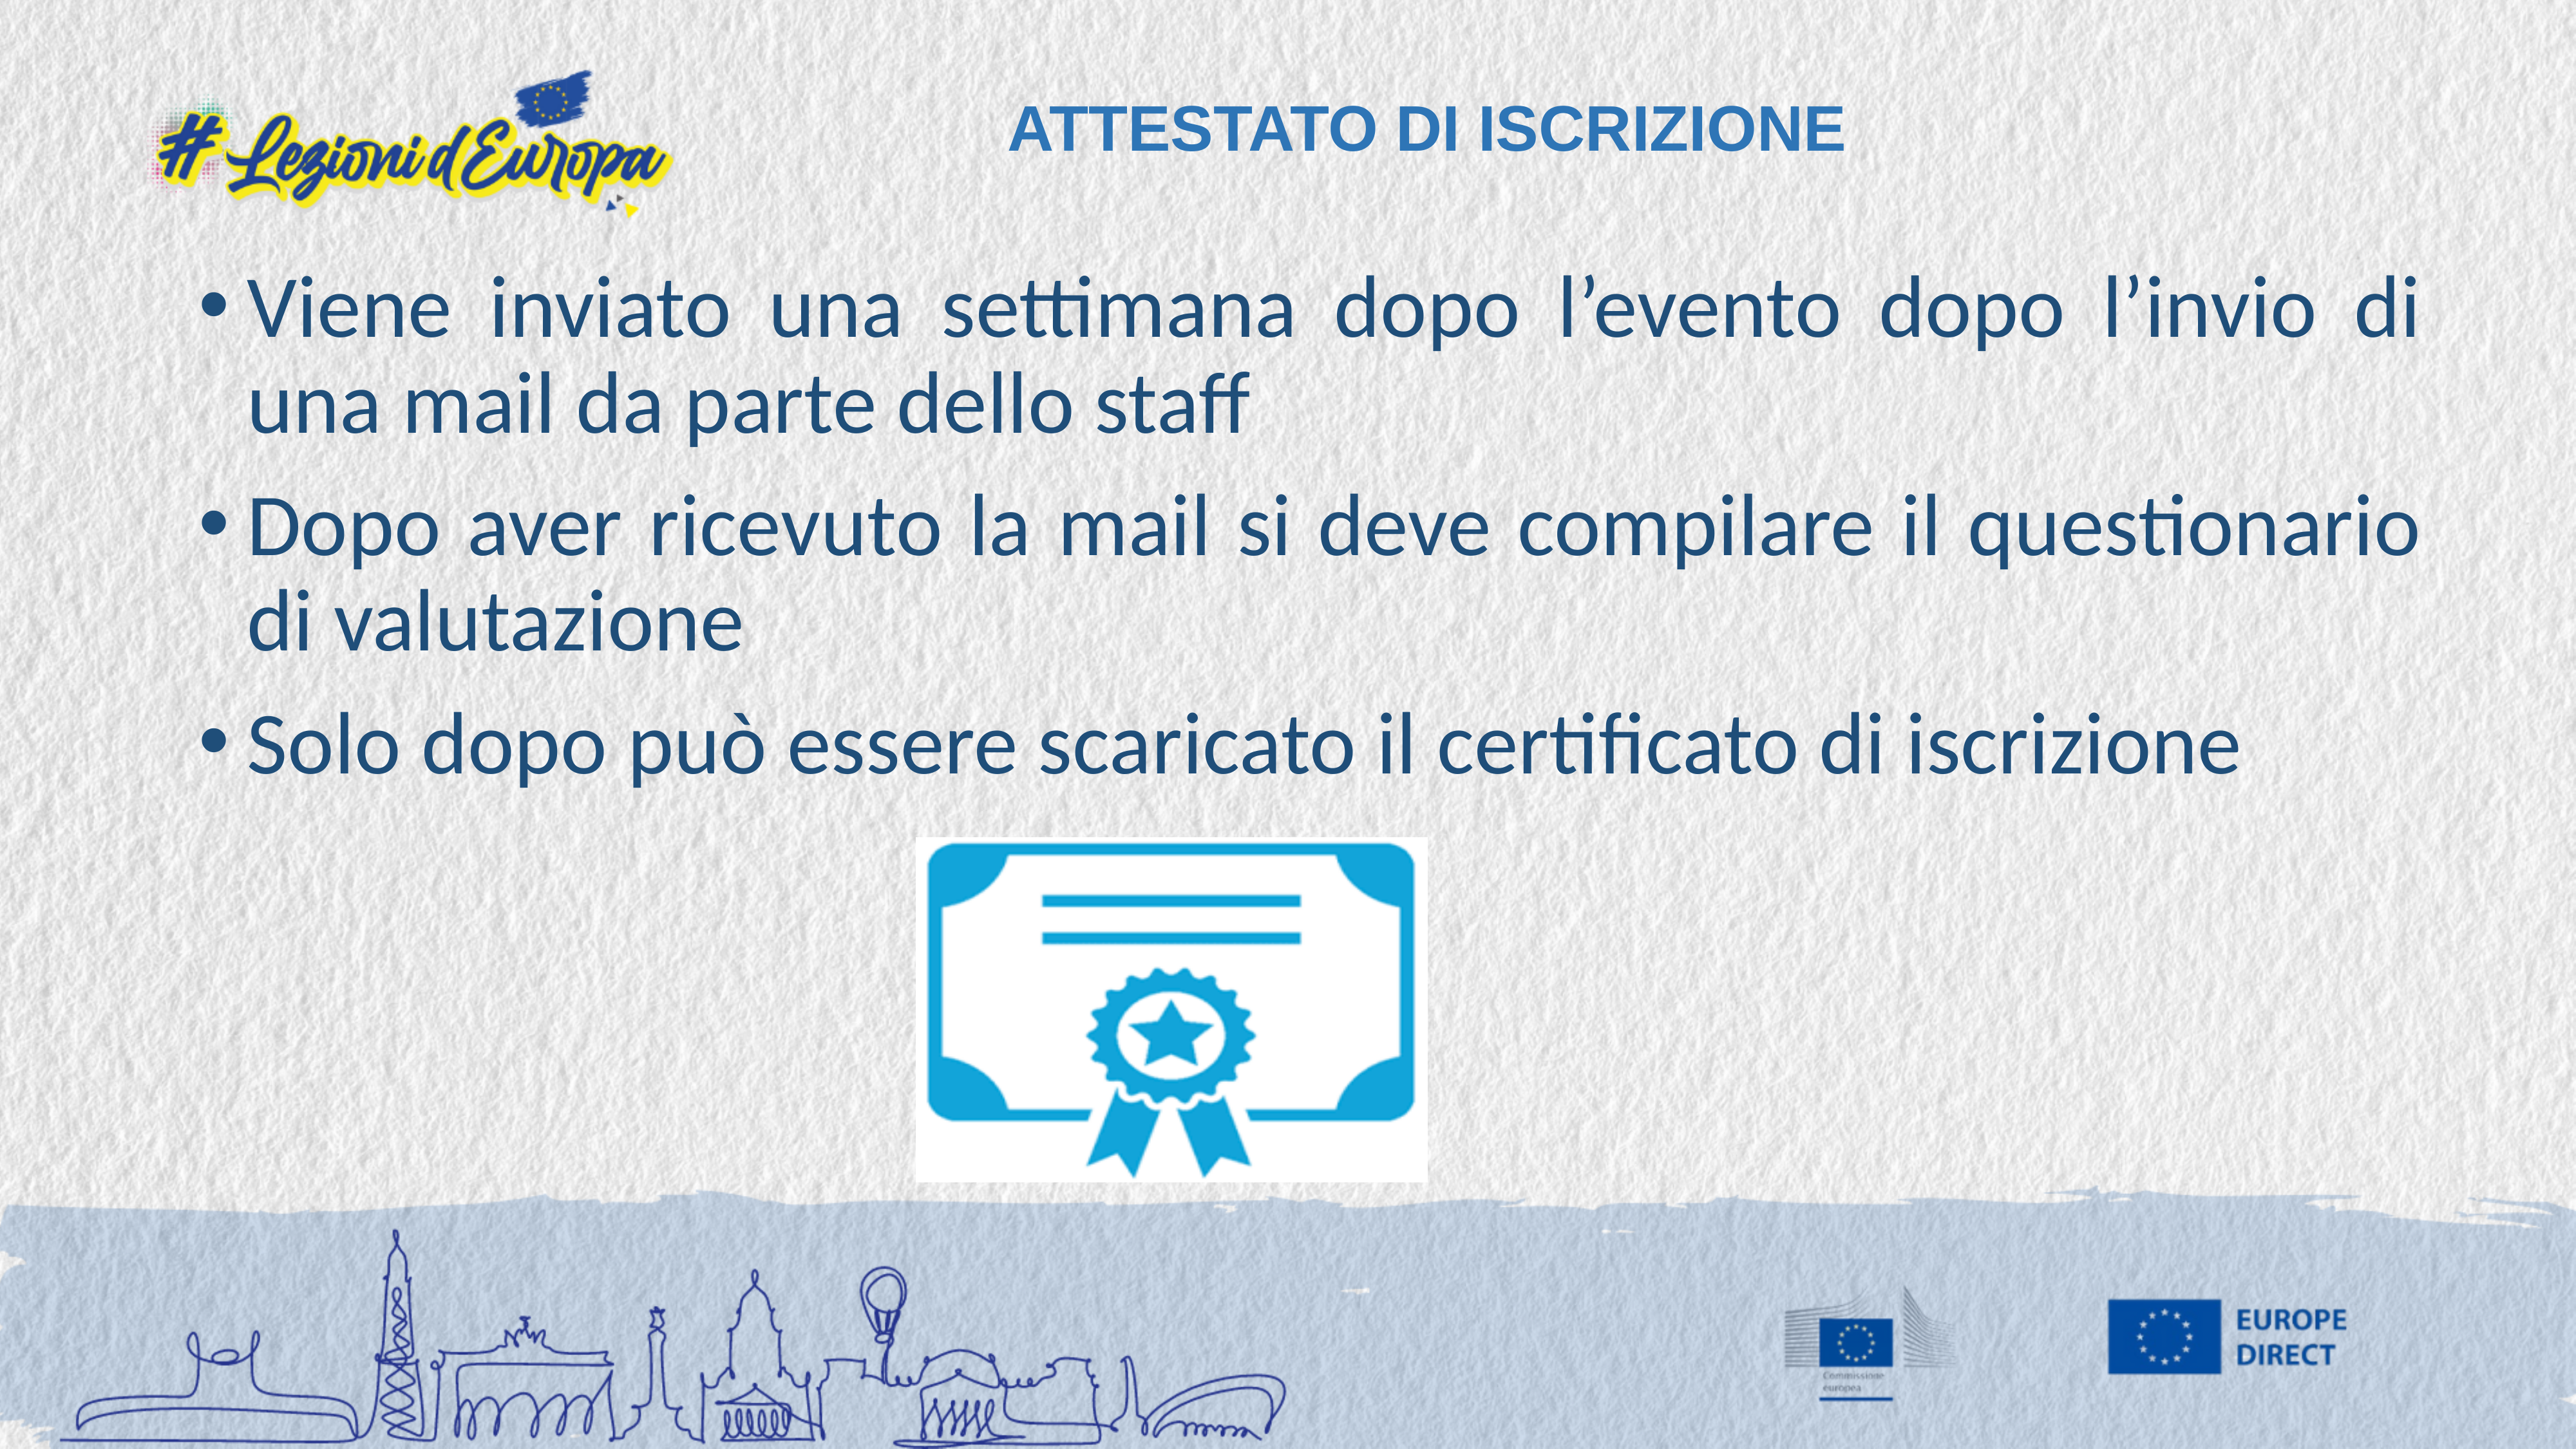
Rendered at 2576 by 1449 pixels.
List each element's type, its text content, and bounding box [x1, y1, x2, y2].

text_box Viene inviato una settimana dopo l’evento dopo l’invio di una mail da parte dello staff Dopo aver ricevuto la mail si deve compilare il questionario di valutazione Solo dopo può essere scaricato il certificato di iscrizione [189, 251, 2433, 1209]
text_box ATTESTATO DI ISCRIZIONE [968, 99, 1887, 161]
picture [0, 0, 2576, 1449]
